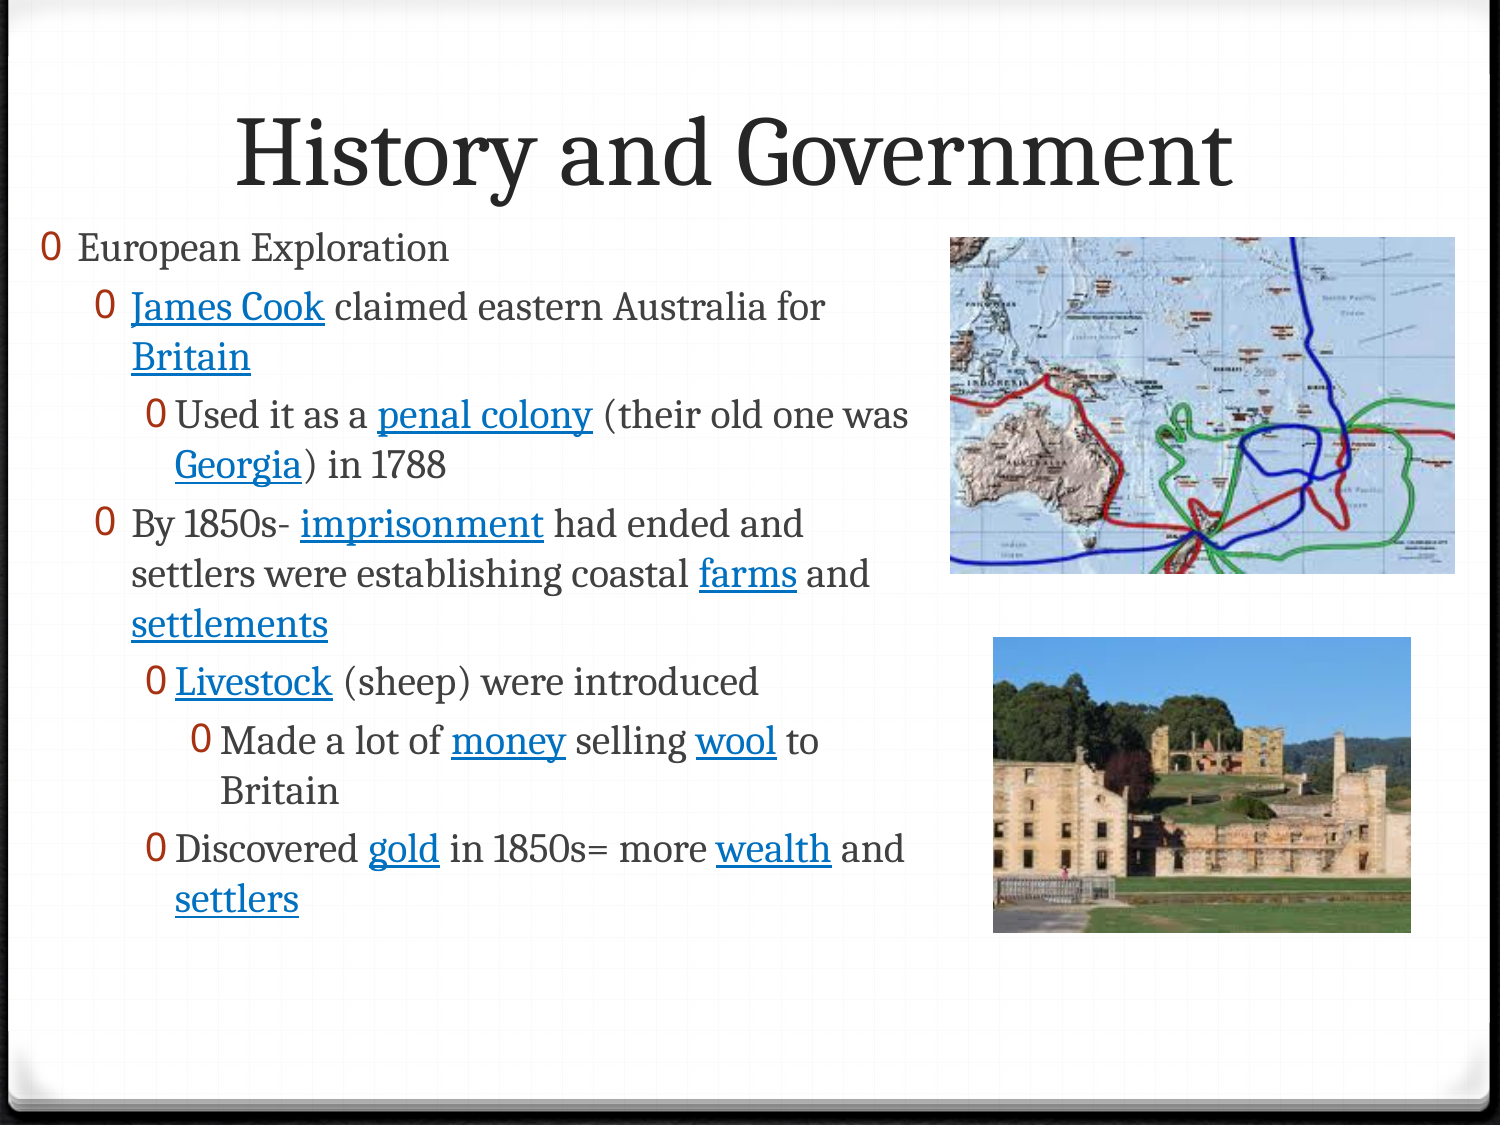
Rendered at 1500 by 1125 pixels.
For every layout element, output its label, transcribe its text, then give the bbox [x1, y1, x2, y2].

list European Exploration James Cook claimed eastern Australia for Britain Used it as a penal colony (their old one was Georgia) in 1788 By 1850s- imprisonment had ended and settlers were establishing coastal farms and settlements Livestock (sheep) were introduced Made a lot of money selling wool to Britain Discovered gold in 1850s= more wealth and settlers [24, 212, 938, 1075]
picture [0, 0, 1500, 1125]
title History and Government [75, 87, 1395, 204]
